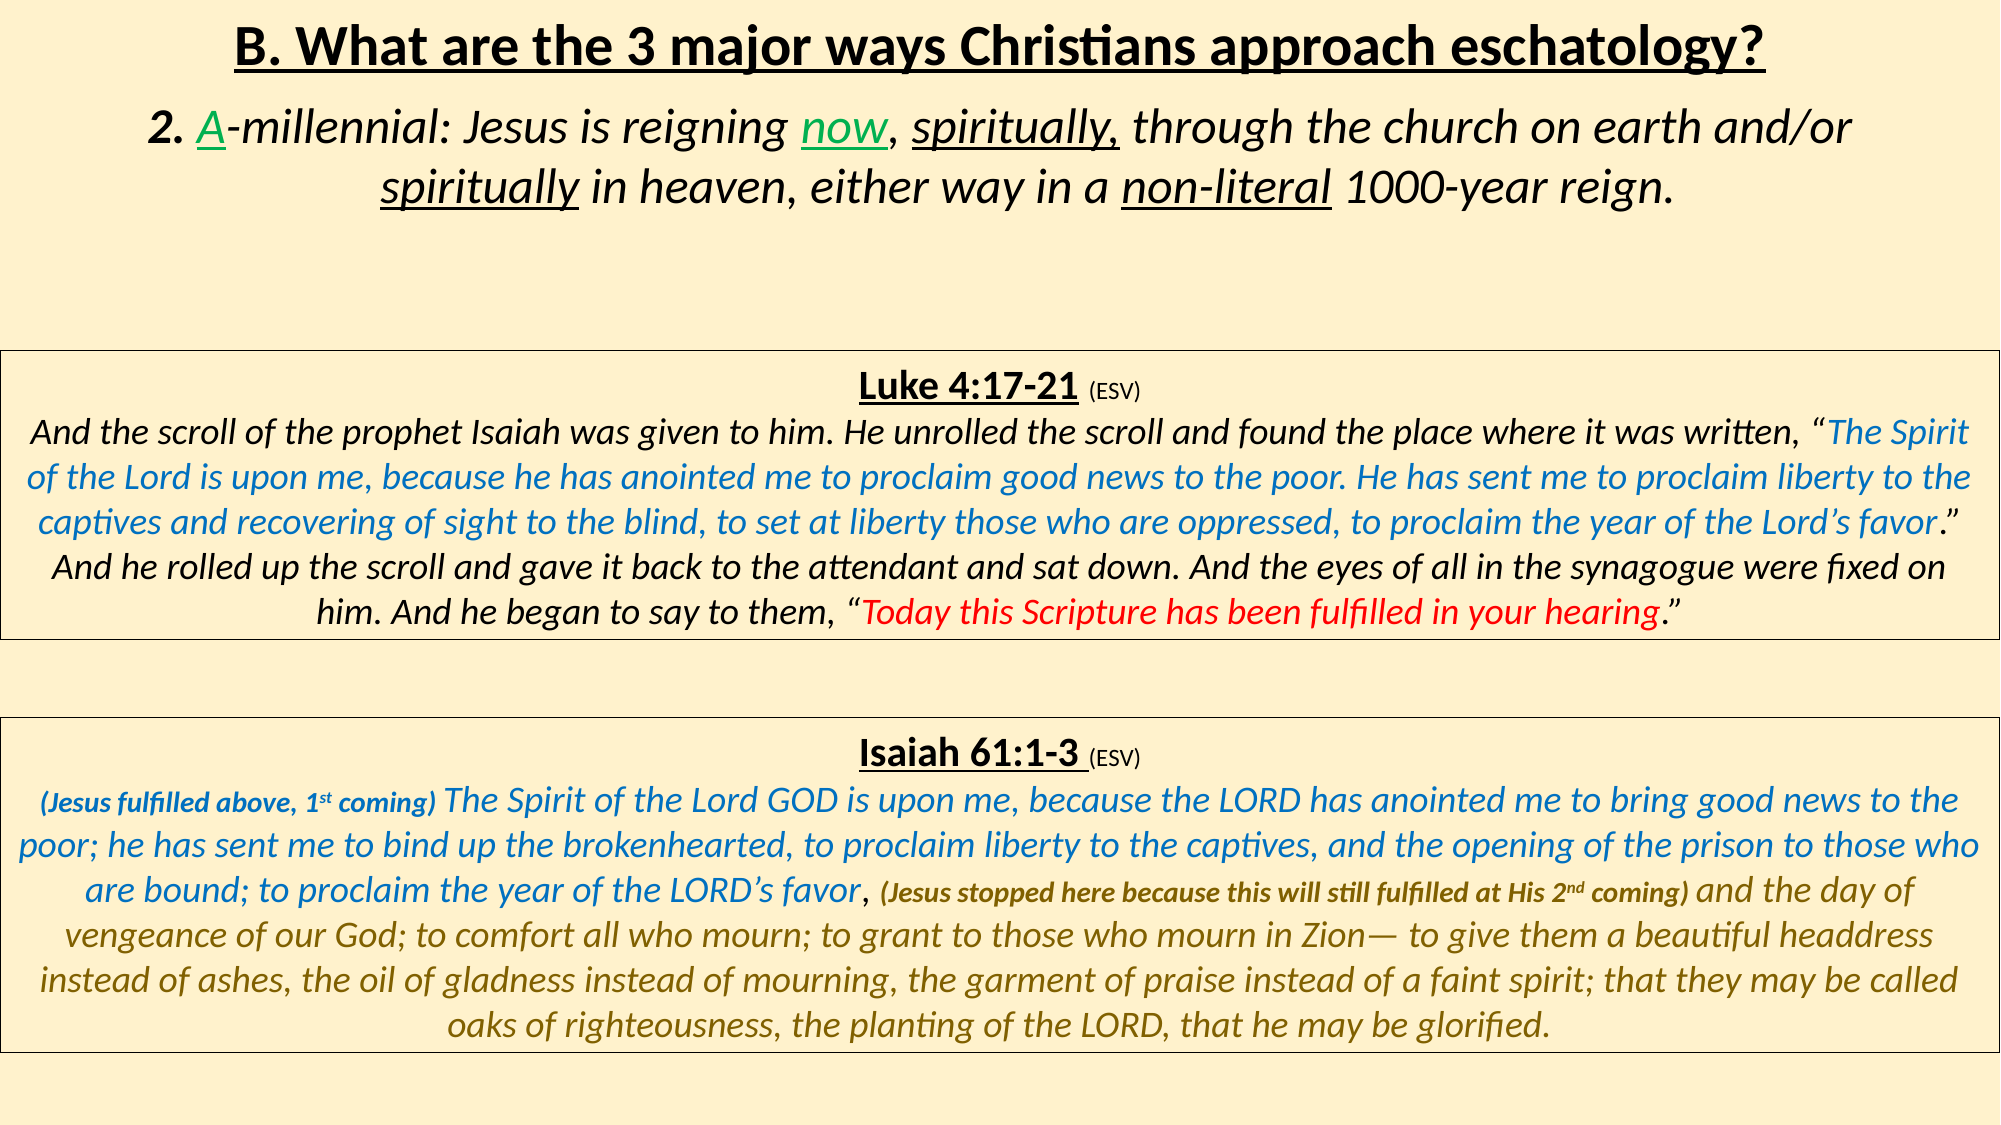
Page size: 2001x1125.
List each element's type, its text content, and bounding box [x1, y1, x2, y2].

text_box Isaiah 61:1-3 (ESV) (Jesus fulfilled above, 1st coming) The Spirit of the Lord GOD is upon me, because the LORD has anointed me to bring good news to the poor; he has sent me to bind up the brokenhearted, to proclaim liberty to the captives, and the opening of the prison to those who are bound; to proclaim the year of the LORD’s favor, (Jesus stopped here because this will still fulfilled at His 2nd coming) and the day of vengeance of our God; to comfort all who mourn; to grant to those who mourn in Zion— to give them a beautiful headdress instead of ashes, the oil of gladness instead of mourning, the garment of praise instead of a faint spirit; that they may be called oaks of righteousness, the planting of the LORD, that he may be glorified. [0, 717, 2000, 1053]
text_box B. What are the 3 major ways Christians approach eschatology? [0, 0, 2000, 85]
text_box Luke 4:17-21 (ESV) And the scroll of the prophet Isaiah was given to him. He unrolled the scroll and found the place where it was written, “The Spirit of the Lord is upon me, because he has anointed me to proclaim good news to the poor. He has sent me to proclaim liberty to the captives and recovering of sight to the blind, to set at liberty those who are oppressed, to proclaim the year of the Lord’s favor.” And he rolled up the scroll and gave it back to the attendant and sat down. And the eyes of all in the synagogue were fixed on him. And he began to say to them, “Today this Scripture has been fulfilled in your hearing.” [0, 350, 2000, 640]
text_box 2. A-millennial: Jesus is reigning now, spiritually, through the church on earth and/or spiritually in heaven, either way in a non-literal 1000-year reign. [0, 85, 2000, 221]
